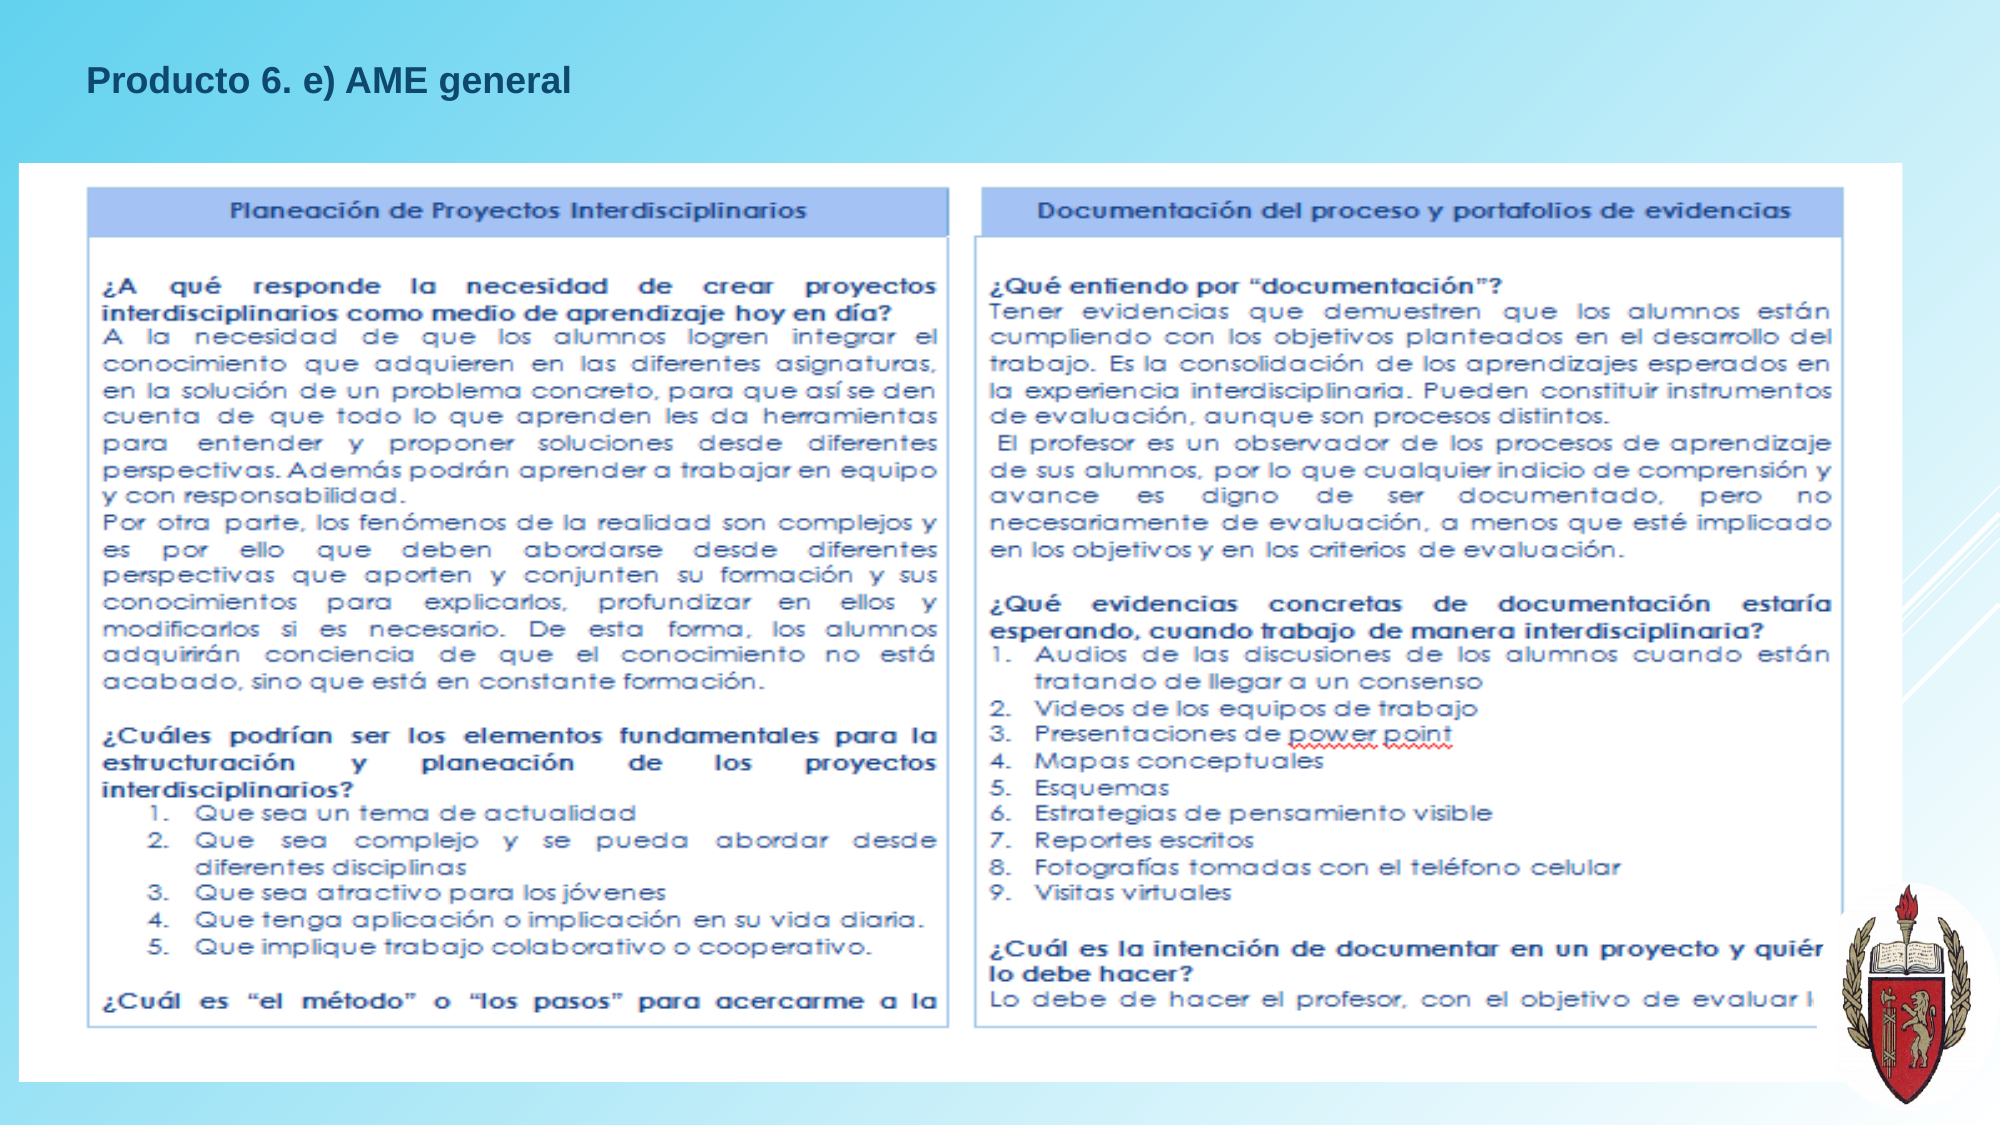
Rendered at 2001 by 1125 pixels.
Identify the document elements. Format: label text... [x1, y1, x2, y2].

picture [18, 163, 2000, 1111]
text_box Producto 6. e) AME general [70, 48, 1477, 109]
